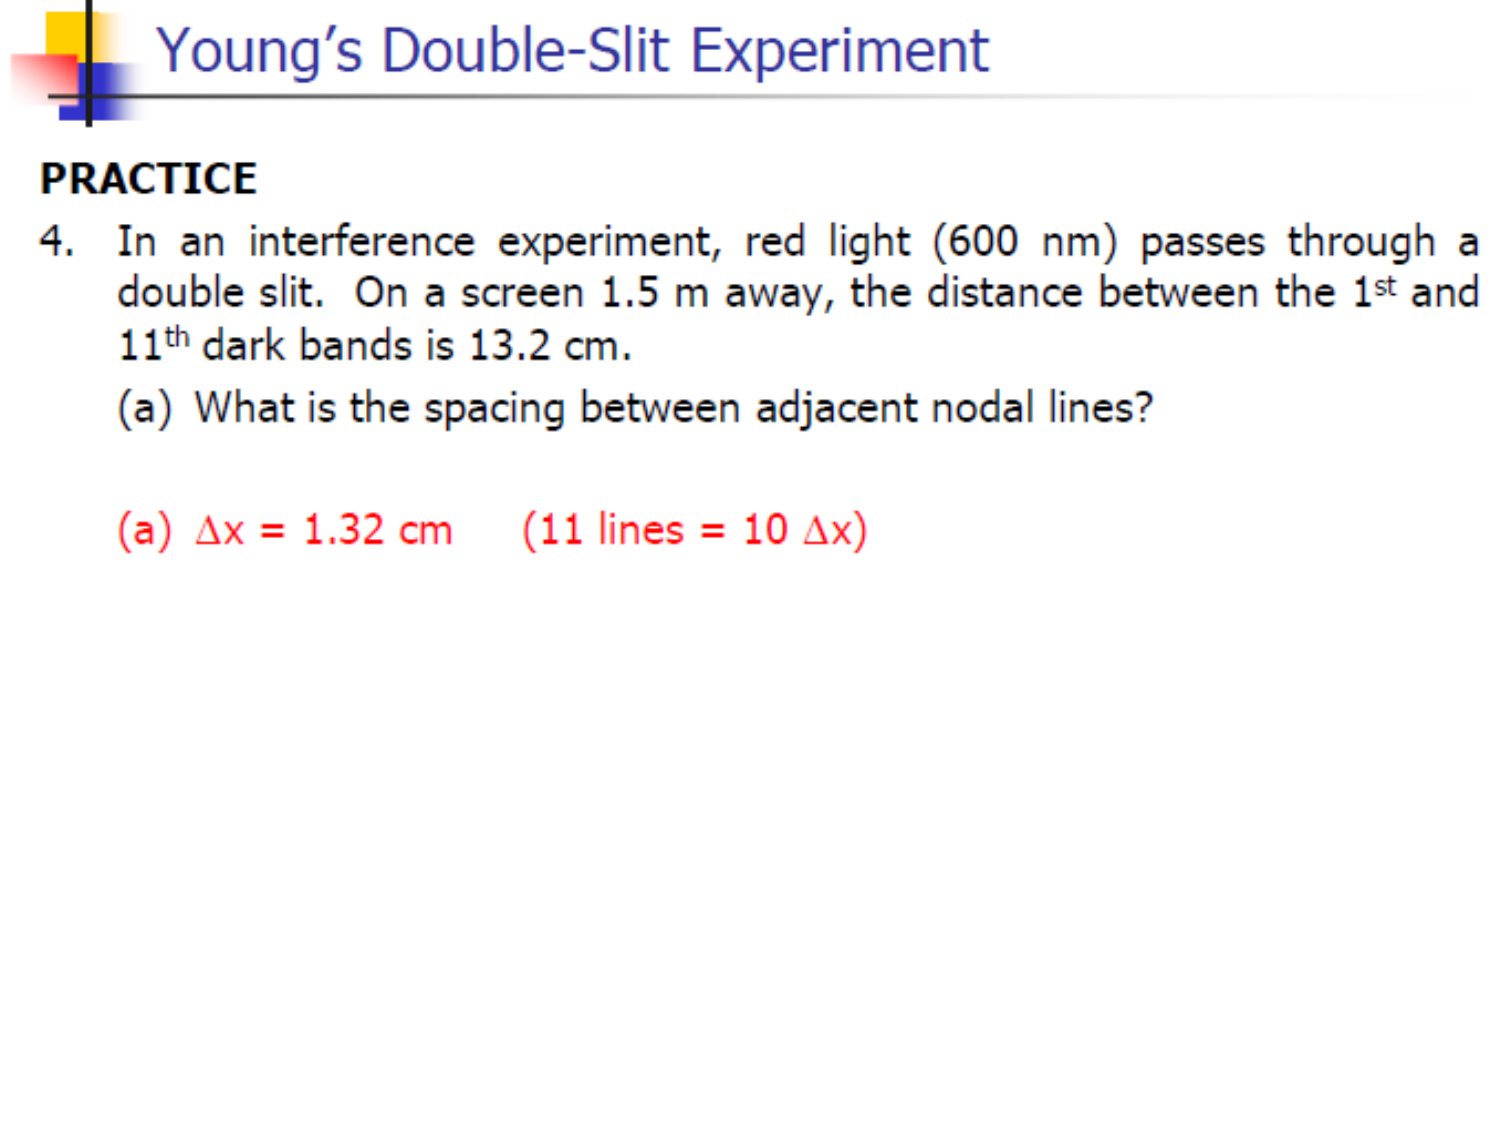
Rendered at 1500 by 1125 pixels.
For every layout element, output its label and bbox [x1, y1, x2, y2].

picture [0, 0, 1500, 589]
